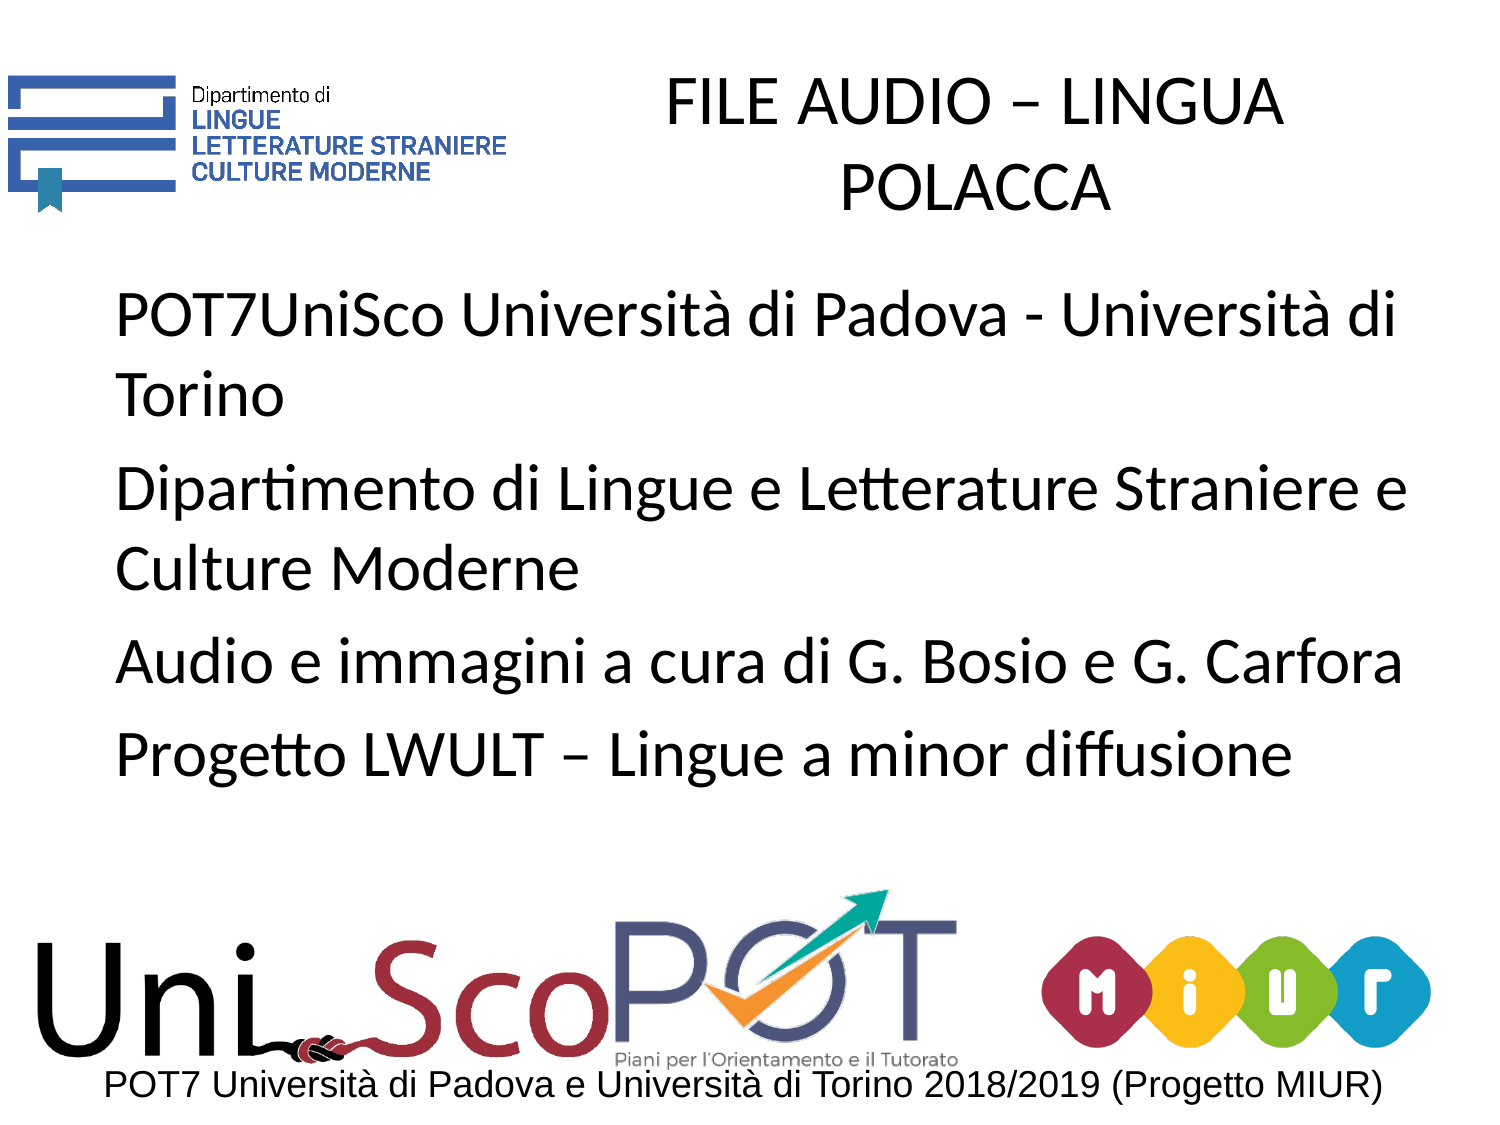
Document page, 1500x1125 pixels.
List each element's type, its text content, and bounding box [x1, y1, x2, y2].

title FILE AUDIO – LINGUA POLACCA [525, 45, 1425, 233]
text_box POT7 Università di Padova e Università di Torino 2018/2019 (Progetto MIUR) [995, 1052, 1425, 1113]
picture [10, 866, 991, 1113]
picture [0, 57, 526, 228]
picture [1029, 921, 1443, 1064]
list POT7UniSco Università di Padova - Università di Torino Dipartimento di Lingue e Letterature Straniere e Culture Moderne Audio e immagini a cura di G. Bosio e G. Carfora Progetto LWULT – Lingue a minor diffusione [100, 262, 1425, 832]
text_box POT7 Università di Padova e Università di Torino 2018/2019 (Progetto MIUR) [88, 1086, 575, 1113]
